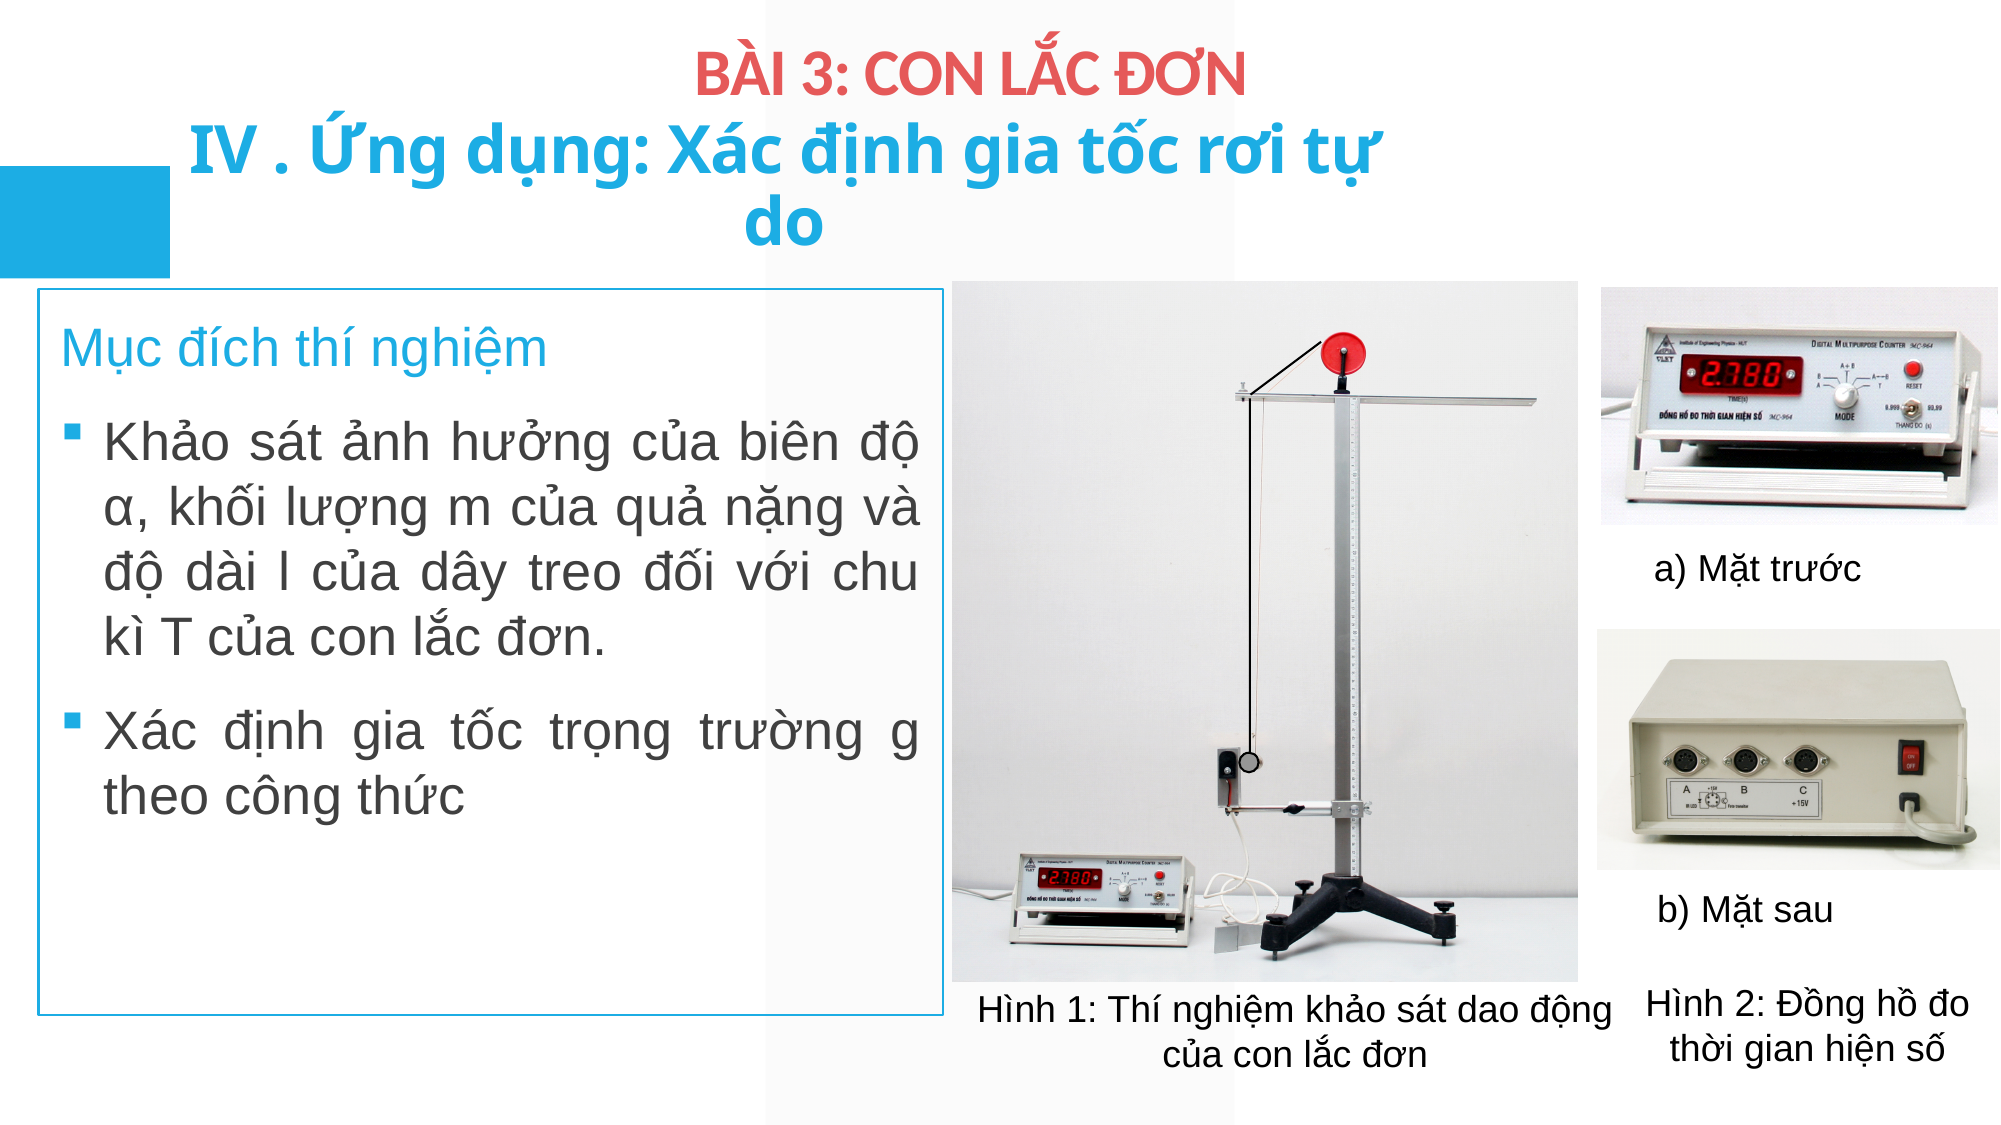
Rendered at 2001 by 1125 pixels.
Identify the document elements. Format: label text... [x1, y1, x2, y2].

picture [1600, 286, 2000, 528]
text_box BÀI 3: CON LẮC ĐƠN [679, 7, 1366, 140]
text_box a) Mặt trước [1638, 536, 1878, 597]
text_box Hình 2: Đồng hồ đo thời gian hiện số [1605, 971, 2000, 1122]
text_box [37, 288, 944, 1016]
text_box IV . Ứng dụng: Xác định gia tốc rơi tự do [160, 154, 1409, 268]
picture [1597, 628, 2000, 873]
text_box b) Mặt sau [1641, 881, 1850, 938]
text_box Hình 1: Thí nghiệm khảo sát dao động của con lắc đơn [952, 977, 1605, 1089]
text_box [951, 280, 1581, 984]
